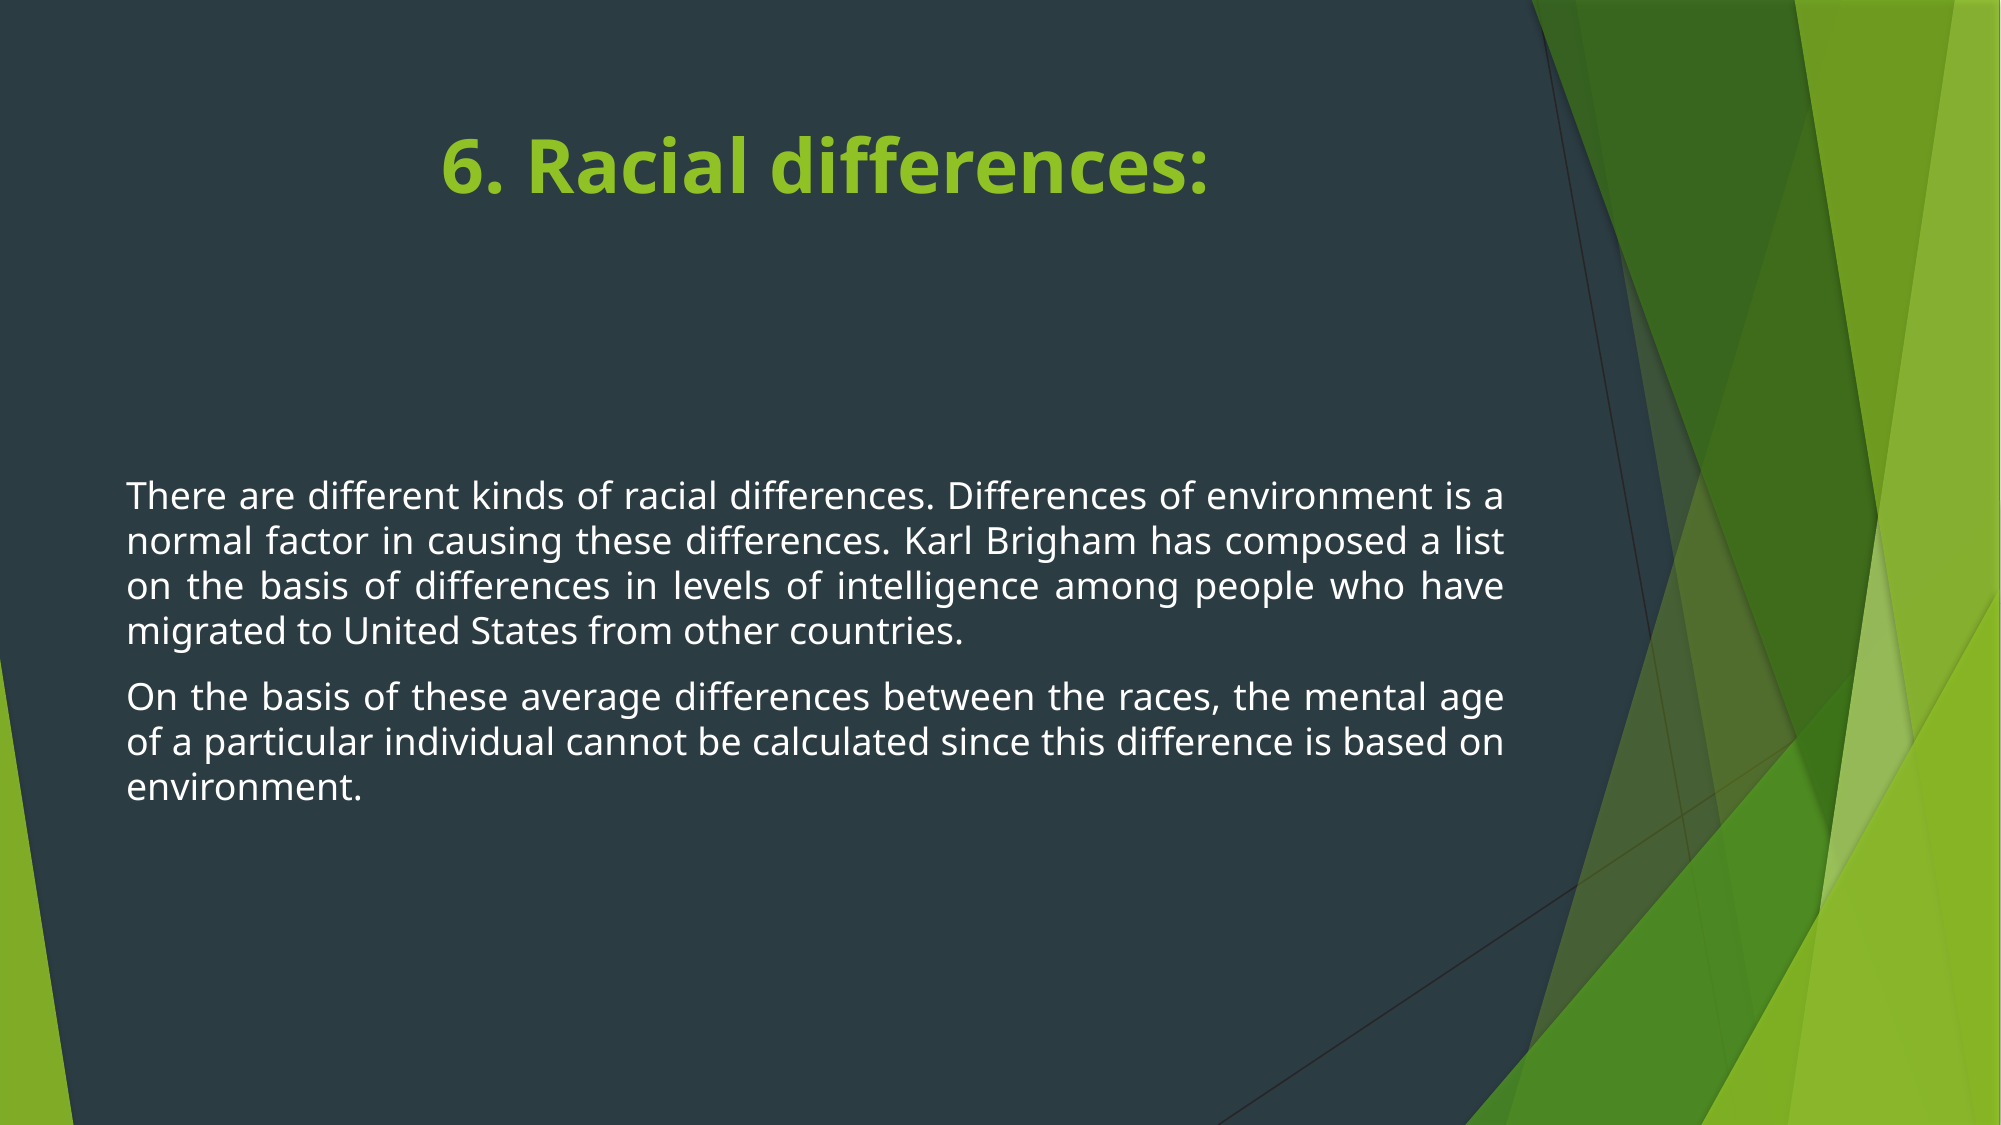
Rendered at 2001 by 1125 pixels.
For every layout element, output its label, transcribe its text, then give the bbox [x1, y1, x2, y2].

list There are different kinds of racial differences. Differences of environment is a normal factor in causing these differences. Karl Brigham has composed a list on the basis of differences in levels of intelligence among people who have migrated to United States from other countries. On the basis of these average differences between the races, the mental age of a particular individual cannot be calculated since this difference is based on environment. [111, 354, 1522, 992]
title 6. Racial differences: [111, 99, 1522, 317]
